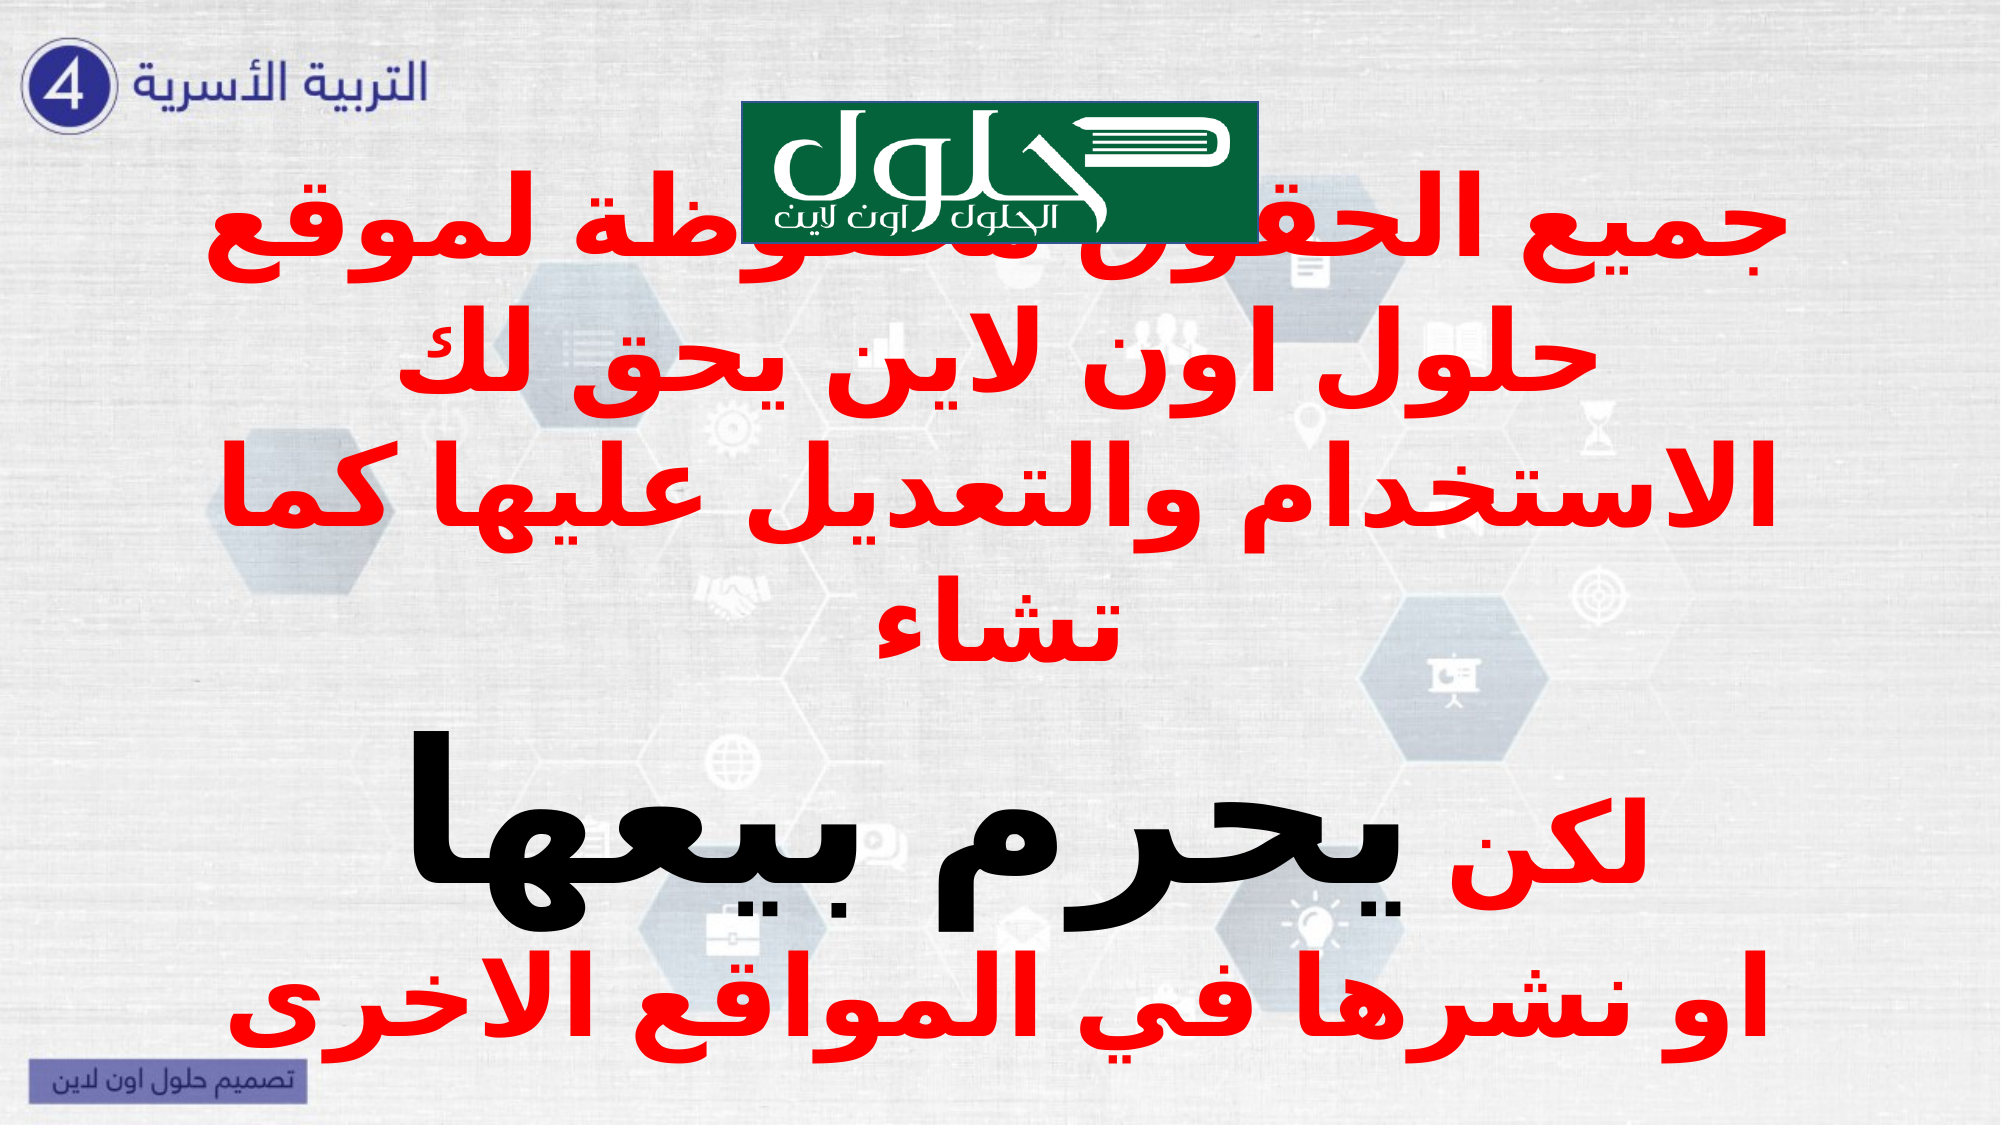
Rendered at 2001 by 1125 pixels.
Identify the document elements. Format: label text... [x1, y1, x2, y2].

text_box [741, 101, 1259, 244]
picture [0, 0, 2001, 1125]
text_box جميع الحقوق محفوظة لموقع حلول اون لاين يحق لك الاستخدام والتعديل عليها كما تشاء لكن يحرم بيعها او نشرها في المواقع الاخرى [98, 492, 1902, 710]
